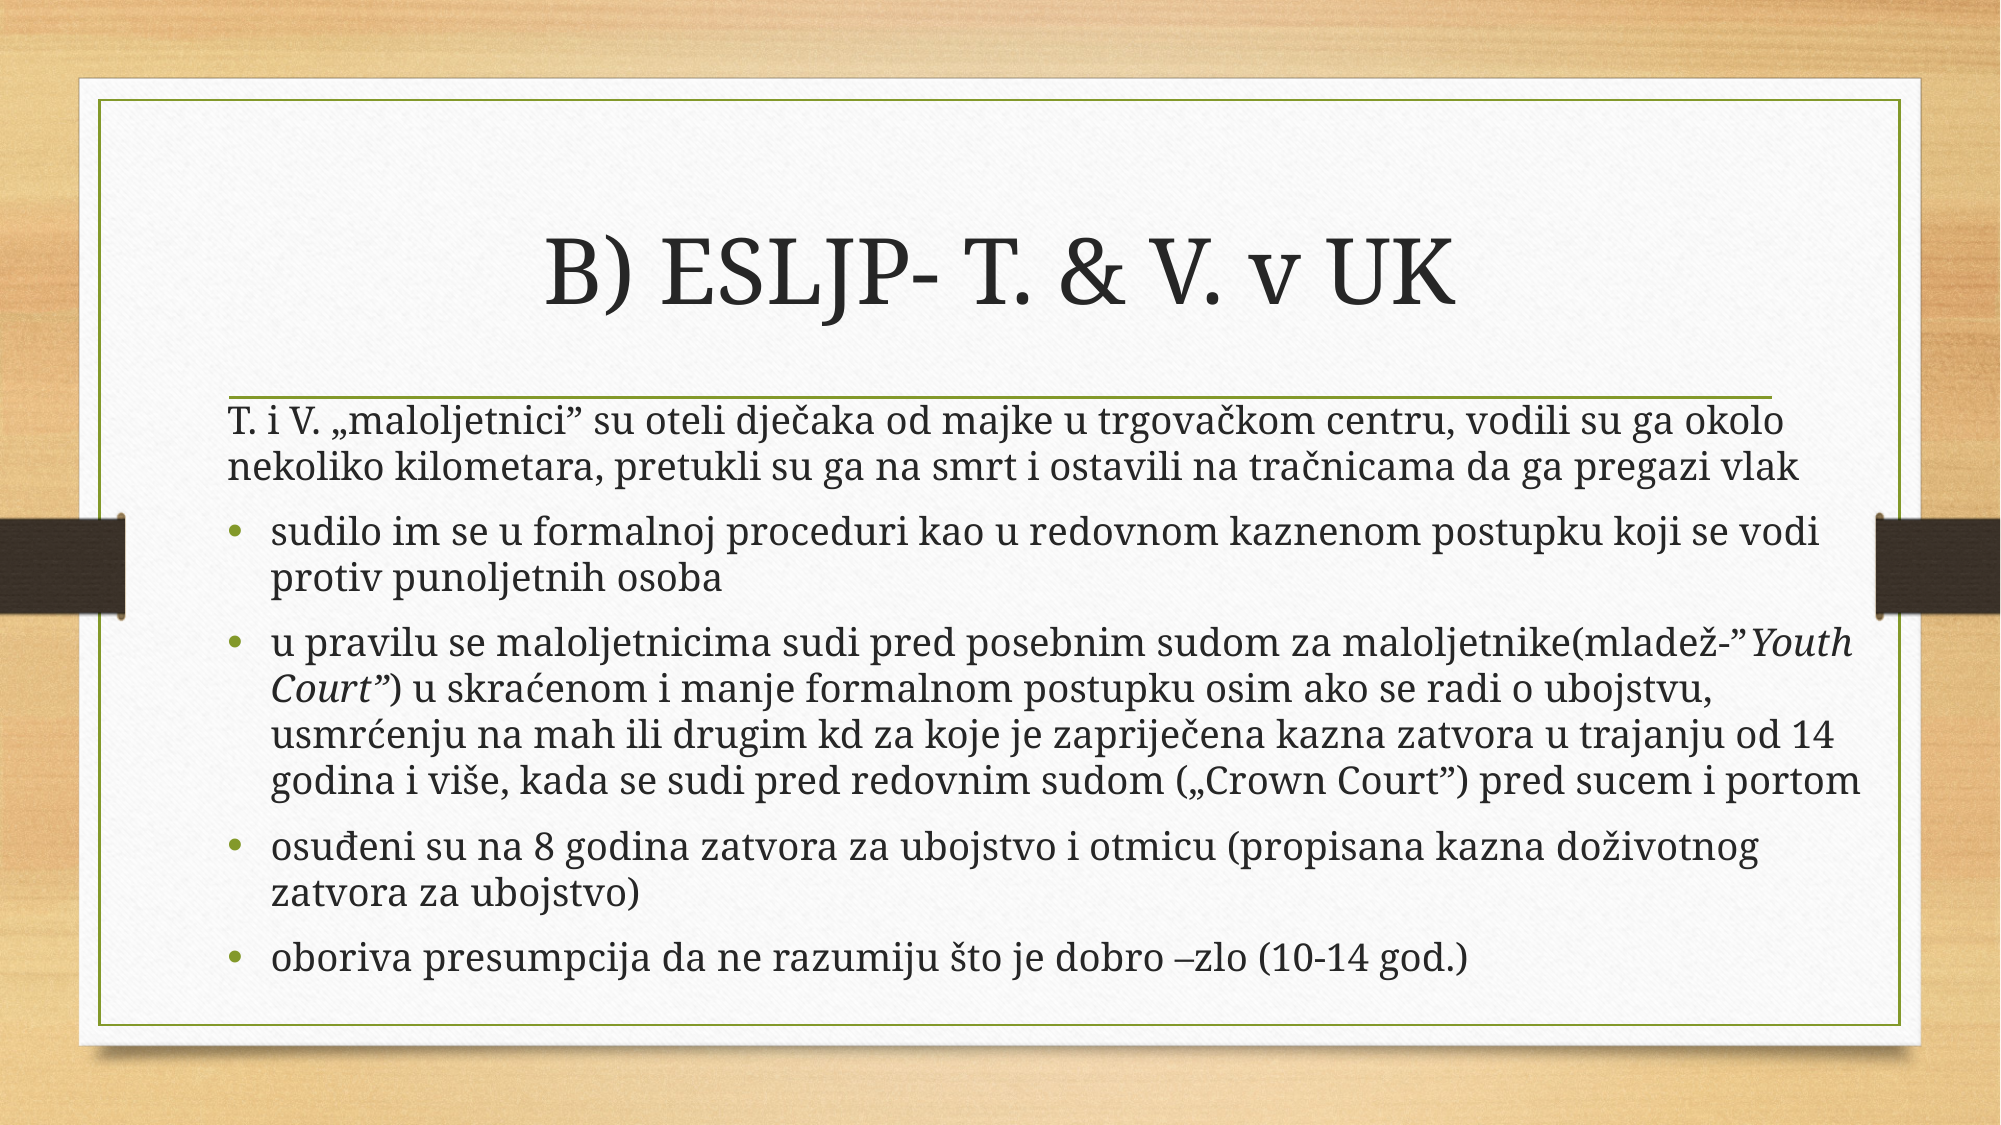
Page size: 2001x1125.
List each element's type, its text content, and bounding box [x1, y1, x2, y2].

picture [0, 0, 2001, 1125]
title B) ESLJP- T. & V. v UK [212, 161, 1788, 375]
list T. i V. „maloljetnici” su oteli dječaka od majke u trgovačkom centru, vodili su ga okolo nekoliko kilometara, pretukli su ga na smrt i ostavili na tračnicama da ga pregazi vlak sudilo im se u formalnoj proceduri kao u redovnom kaznenom postupku koji se vodi protiv punoljetnih osoba u pravilu se maloljetnicima sudi pred posebnim sudom za maloljetnike(mladež-”Youth Court”) u skraćenom i manje formalnom postupku osim ako se radi o ubojstvu, usmrćenju na mah ili drugim kd za koje je zapriječena kazna zatvora u trajanju od 14 godina i više, kada se sudi pred redovnim sudom („Crown Court”) pred sucem i portom osuđeni su na 8 godina zatvora za ubojstvo i otmicu (propisana kazna doživotnog zatvora za ubojstvo) oboriva presumpcija da ne razumiju što je dobro –zlo (10-14 god.) [212, 388, 1885, 1030]
